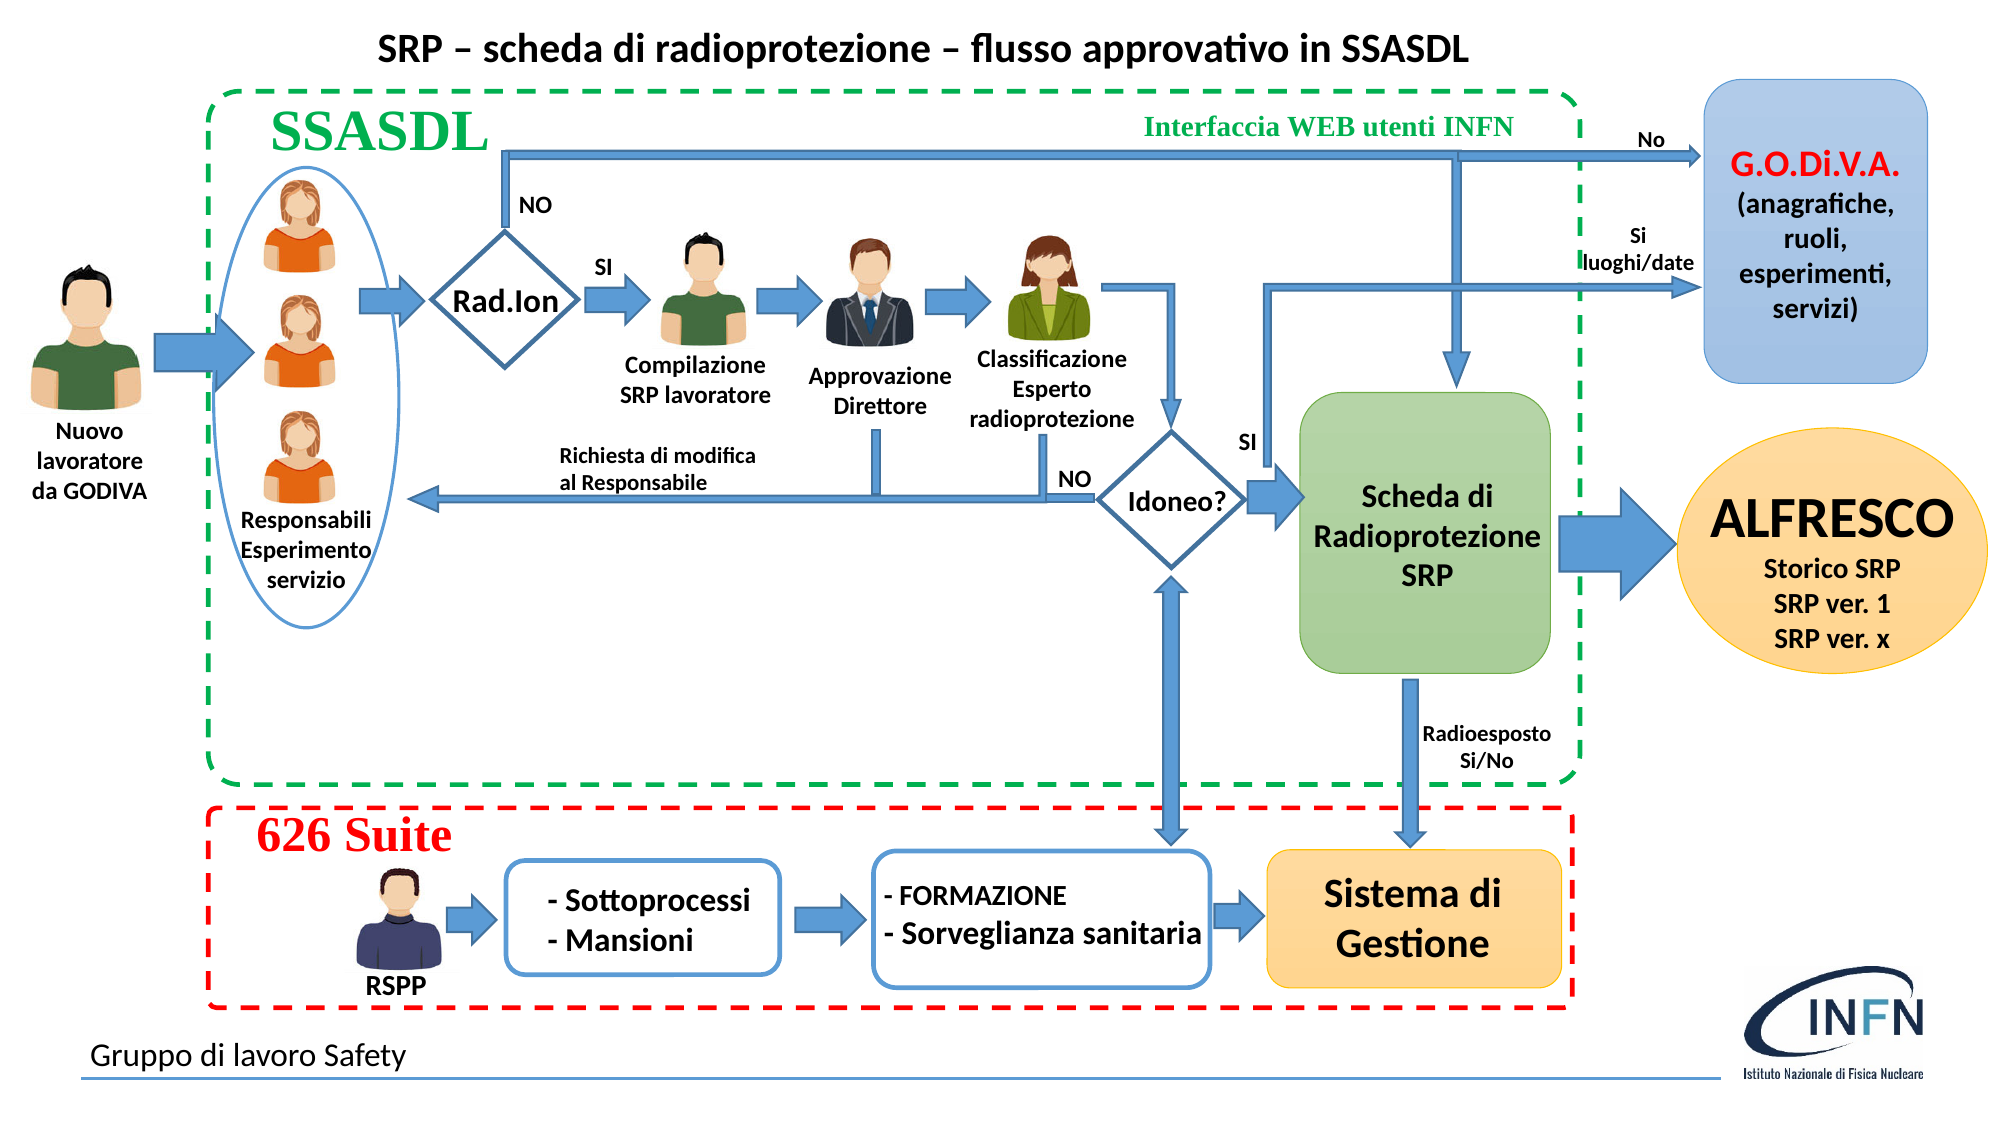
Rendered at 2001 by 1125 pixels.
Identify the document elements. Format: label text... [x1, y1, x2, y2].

text_box [406, 433, 1048, 514]
text_box Interfaccia WEB utenti INFN [1128, 100, 1530, 150]
text_box [1242, 495, 1247, 504]
text_box [1676, 492, 1695, 609]
text_box [1970, 493, 1988, 609]
text_box [506, 860, 778, 975]
text_box [501, 150, 510, 228]
text_box Rad.Ion [437, 271, 581, 327]
text_box [1213, 889, 1266, 943]
text_box Compilazione SRP lavoratore [605, 340, 787, 416]
text_box [1712, 427, 1953, 472]
text_box [584, 276, 652, 327]
text_box [460, 893, 498, 947]
text_box Idoneo? [1113, 474, 1242, 525]
text_box Sistema di Gestione [1264, 858, 1562, 974]
text_box [506, 90, 1582, 150]
text_box Responsabili Esperimento servizio [351, 511, 388, 601]
picture [344, 852, 460, 976]
picture [259, 175, 341, 278]
text_box [874, 850, 1210, 868]
text_box [1123, 525, 1219, 570]
text_box Gruppo di lavoro Safety [75, 1025, 422, 1081]
picture [1744, 966, 1923, 1079]
text_box NO [1043, 454, 1107, 500]
text_box [873, 959, 1210, 988]
text_box [388, 274, 426, 328]
text_box NO [510, 181, 568, 226]
text_box [460, 230, 549, 271]
text_box [1271, 849, 1557, 858]
text_box [207, 161, 1582, 786]
text_box [1765, 662, 1900, 675]
text_box Nuovo lavoratore da GODIVA [11, 406, 168, 512]
text_box [459, 327, 550, 369]
text_box SRP – scheda di radioprotezione – flusso approvativo in SSASDL [362, 13, 1486, 79]
text_box [924, 275, 992, 329]
text_box No [1622, 117, 1681, 160]
text_box [756, 274, 819, 328]
text_box [153, 312, 219, 373]
text_box 626 Suite [241, 794, 468, 869]
text_box [1097, 484, 1113, 515]
text_box [871, 429, 881, 495]
text_box [1569, 486, 1677, 602]
text_box Classificazione Esperto radioprotezione [954, 334, 1150, 440]
text_box - FORMAZIONE - Sorveglianza sanitaria [869, 868, 1247, 959]
text_box - Sottoprocessi - Mansioni [532, 870, 780, 966]
text_box [1262, 275, 1703, 468]
text_box [1101, 282, 1182, 430]
text_box Responsabili Esperimento servizio [225, 513, 262, 601]
text_box [1153, 575, 1190, 847]
text_box [1457, 143, 1702, 169]
text_box Approvazione Direttore [793, 352, 954, 427]
text_box SSASDL [255, 84, 506, 170]
text_box [213, 184, 399, 628]
text_box [207, 90, 290, 332]
text_box [1392, 678, 1428, 849]
text_box Radioesposto Si/No [1407, 710, 1567, 781]
text_box [430, 293, 437, 306]
picture [652, 226, 755, 352]
text_box [794, 893, 868, 947]
text_box SI [579, 242, 628, 288]
picture [259, 406, 341, 509]
picture [259, 291, 342, 394]
text_box Richiesta di modifica al Responsabile [544, 432, 772, 494]
text_box [505, 149, 1462, 282]
text_box G.O.Di.V.A. (anagrafiche, ruoli, esperimenti, servizi) [1703, 78, 1929, 384]
text_box [208, 807, 1573, 1008]
picture [20, 257, 152, 418]
text_box Si luoghi/date [1567, 213, 1710, 283]
text_box [1124, 430, 1219, 474]
text_box [282, 167, 330, 175]
text_box Scheda di Radioprotezione SRP [1286, 466, 1569, 601]
text_box [1246, 462, 1306, 533]
text_box [1299, 601, 1551, 674]
text_box [1442, 292, 1472, 389]
text_box [1268, 974, 1561, 989]
text_box ALFRESCO Storico SRP SRP ver. 1 SRP ver. x [1695, 472, 1970, 662]
picture [999, 229, 1098, 345]
picture [819, 231, 917, 352]
text_box SI [1223, 417, 1262, 463]
text_box [1299, 391, 1551, 466]
